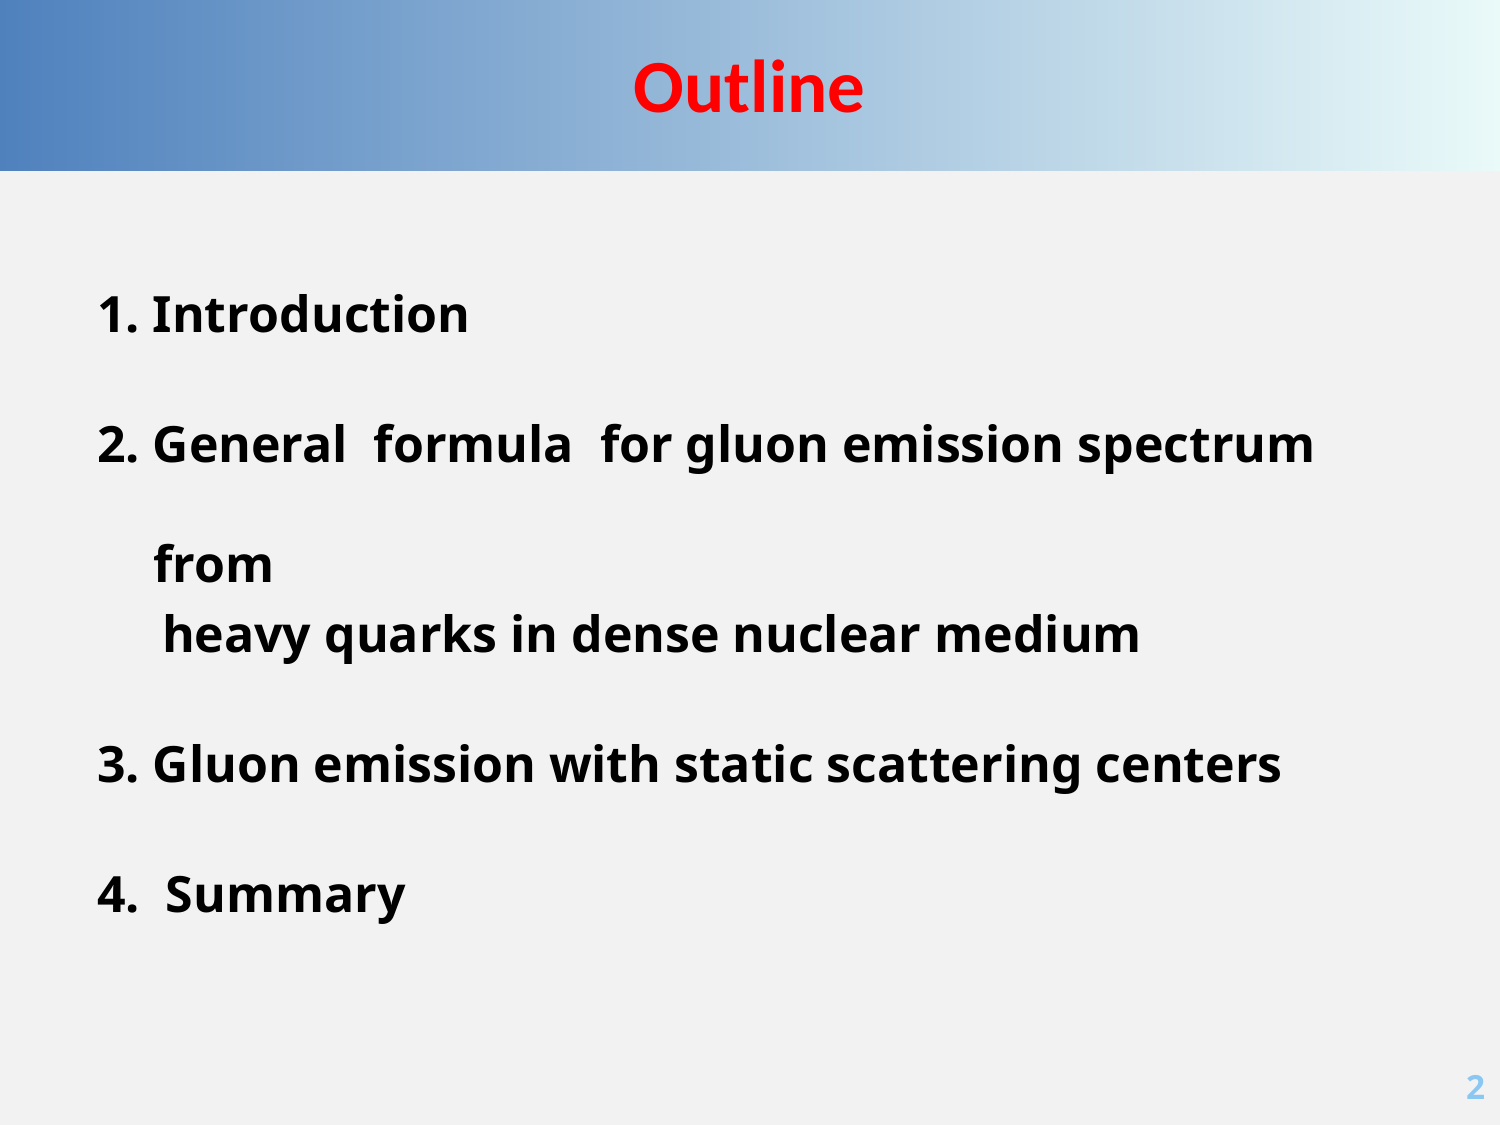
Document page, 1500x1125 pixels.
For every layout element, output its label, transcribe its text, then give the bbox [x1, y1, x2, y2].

slide_number 2 [1447, 1058, 1500, 1119]
title Outline [0, 0, 1500, 164]
text_box [0, 164, 1500, 171]
list 1. Introduction 2. General formula for gluon emission spectrum from heavy quarks in dense nuclear medium 3. Gluon emission with static scattering centers 4. Summary [82, 215, 1447, 1125]
